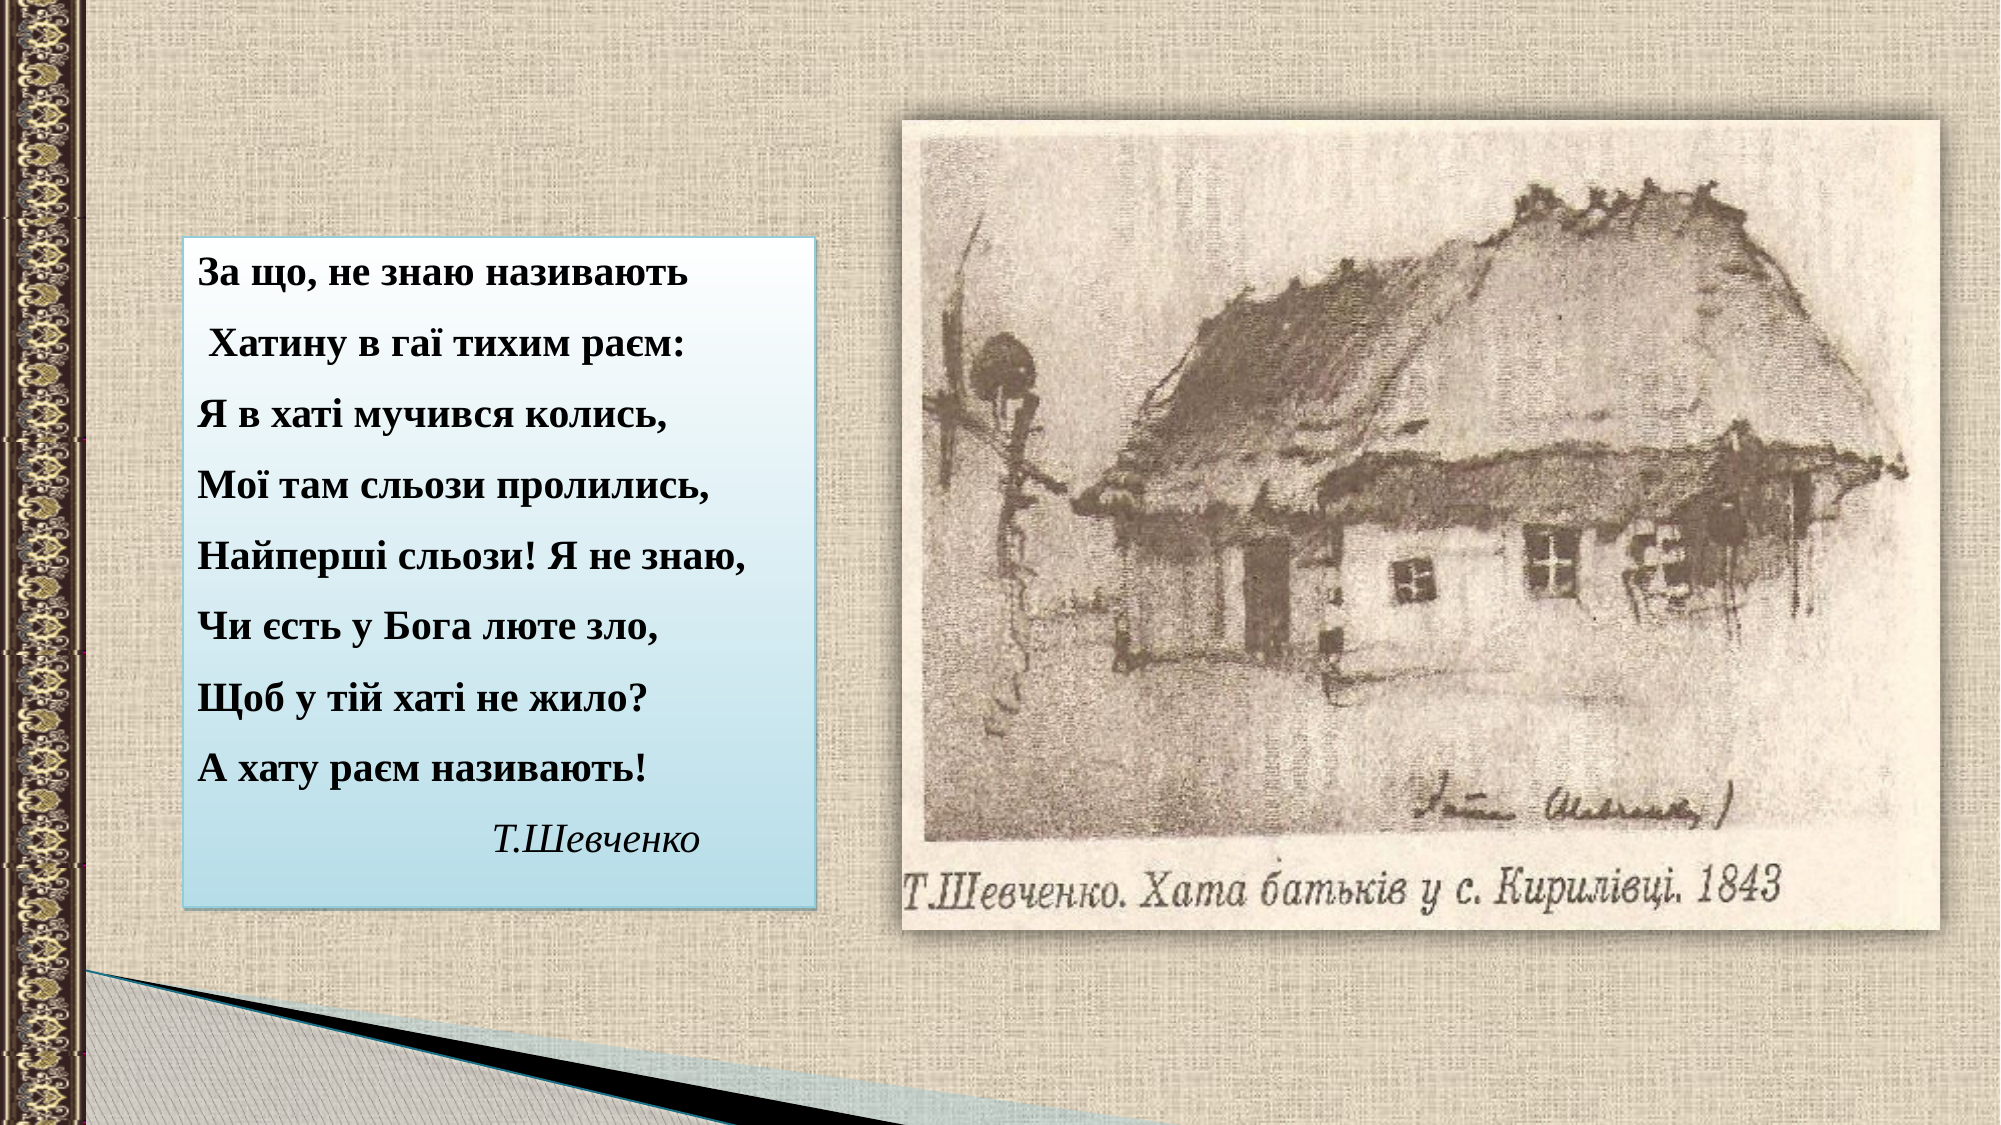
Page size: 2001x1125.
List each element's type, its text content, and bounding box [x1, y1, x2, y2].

text_box За що, не знаю називають Хатину в гаї тихим раєм: Я в хаті мучився колись, Мої там сльози пролились, Найперші сльози! Я не знаю, Чи єсть у Бога люте зло, Щоб у тій хаті не жило? А хату раєм називають! Т.Шевченко [182, 236, 816, 908]
picture [0, 0, 2001, 1125]
